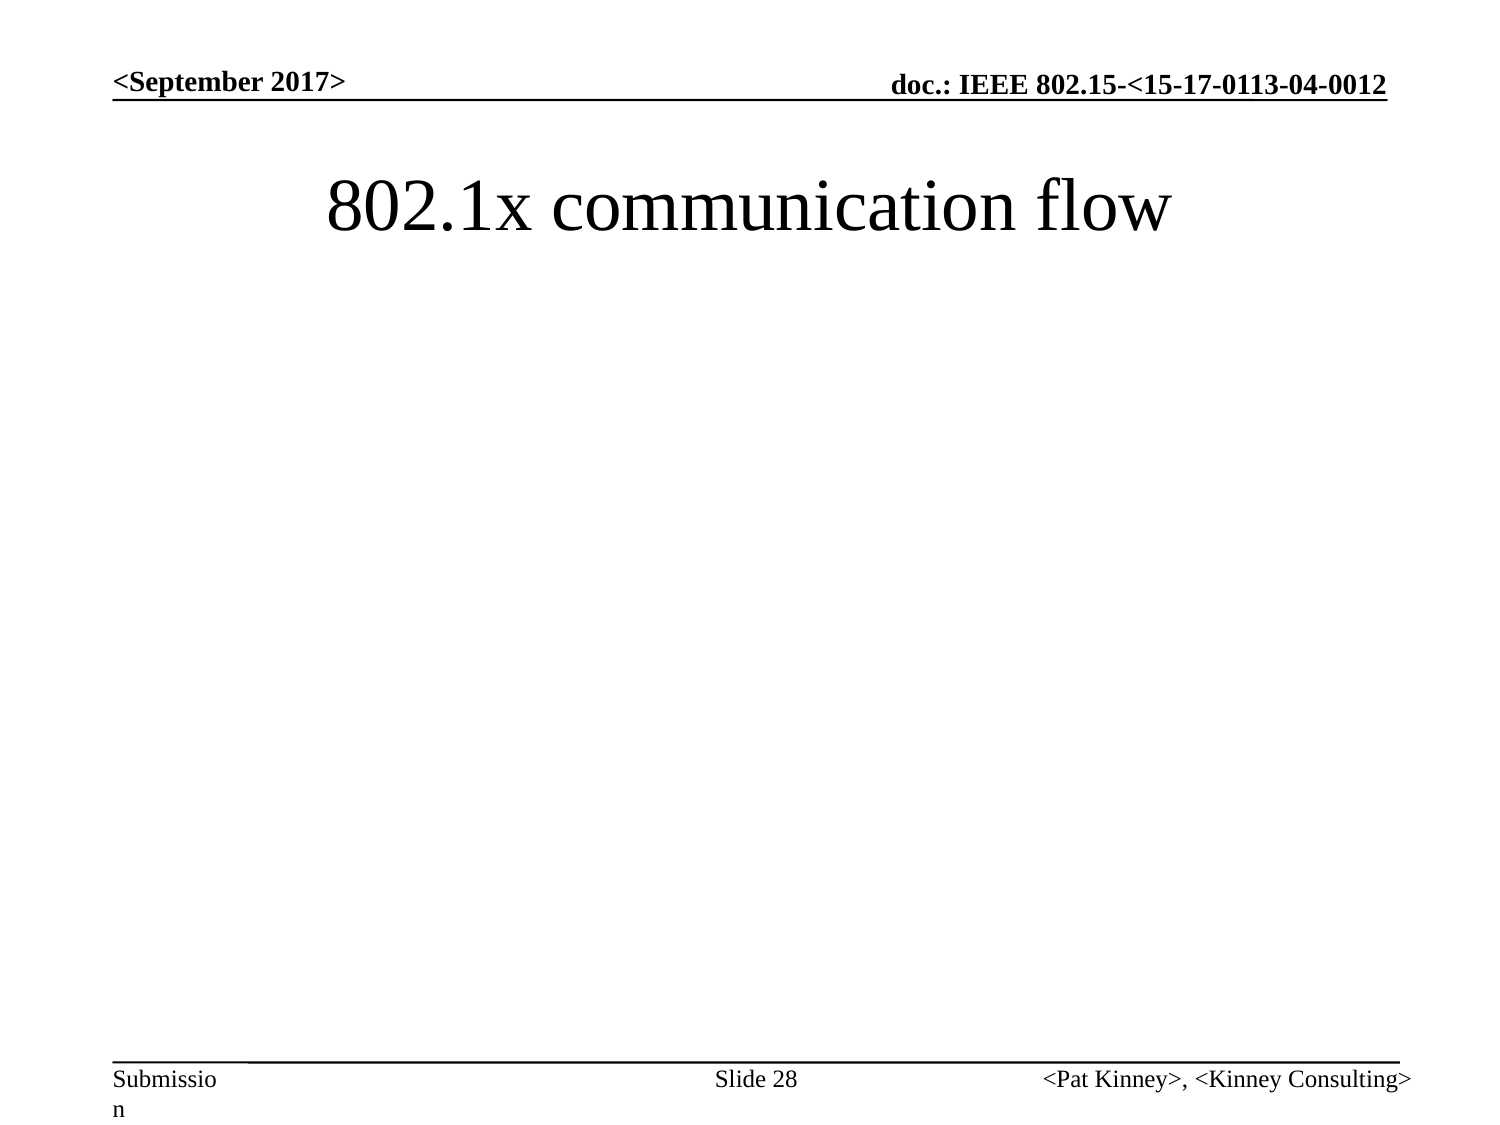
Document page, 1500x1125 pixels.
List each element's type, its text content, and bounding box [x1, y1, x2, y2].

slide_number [112, 62, 375, 98]
title 802.1x communication flow [112, 112, 1388, 288]
footer <Pat Kinney>, <Kinney Consulting> [900, 1062, 1413, 1093]
slide_number Slide 28 [712, 1062, 800, 1093]
